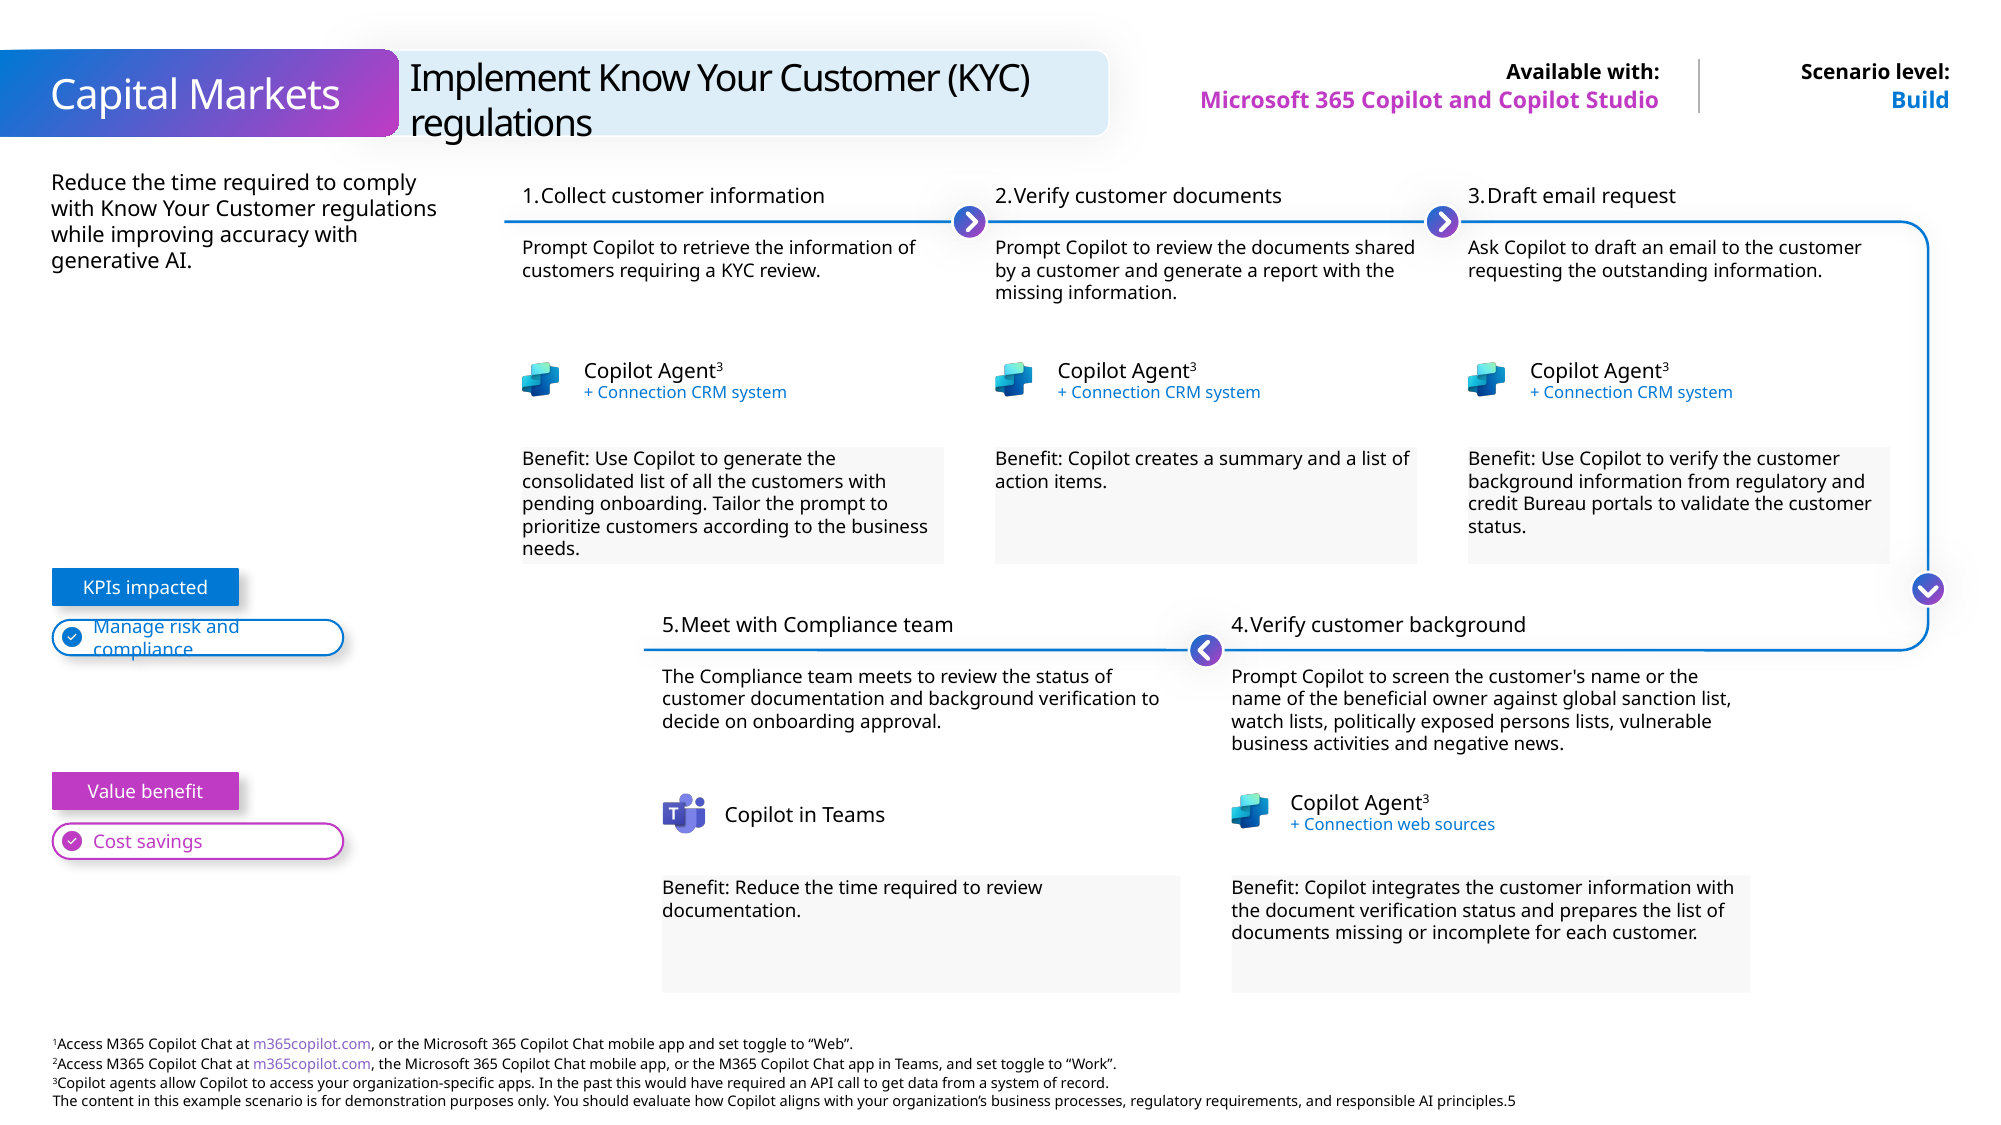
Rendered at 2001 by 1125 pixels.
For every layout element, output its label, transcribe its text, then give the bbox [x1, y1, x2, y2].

list Microsoft 365 Copilot and Copilot Studio [1172, 85, 1660, 114]
picture [1467, 361, 1506, 398]
list Benefit: Use Copilot to generate the consolidated list of all the customers with pending onboarding. Tailor the prompt to prioritize customers according to the business needs. [522, 447, 944, 564]
text_box Copilot in Teams [724, 801, 1035, 827]
list Prompt Copilot to review the documents shared by a customer and generate a report with the missing information. [995, 235, 1418, 339]
picture [59, 625, 85, 650]
list Verify customer documents [1122, 182, 1418, 208]
picture [521, 361, 560, 398]
title Implement Know Your Customer (KYC) regulations [409, 53, 1122, 242]
list Capital Markets [50, 67, 369, 119]
list Benefit: Copilot creates a summary and a list of action items. [995, 447, 1418, 564]
list Reduce the time required to comply with Know Your Customer regulations while improving accuracy with generative AI. [51, 168, 450, 354]
picture [1231, 793, 1269, 830]
list The Compliance team meets to review the status of customer documentation and background verification to decide on onboarding approval. [662, 664, 1181, 768]
list Prompt Copilot to retrieve the information of customers requiring a KYC review. [522, 242, 944, 339]
list Meet with Compliance team [662, 611, 1181, 637]
picture [661, 793, 706, 835]
text_box Copilot Agent3 + Connection CRM system [1057, 357, 1403, 403]
text_box Manage risk and compliance [51, 619, 344, 657]
list KPIs impacted [52, 568, 239, 606]
list Verify customer background [1231, 611, 1751, 637]
list Draft email request [1468, 182, 1891, 208]
text_box Copilot Agent3 + Connection CRM system [1530, 357, 1860, 403]
list Ask Copilot to draft an email to the customer requesting the outstanding information. [1468, 235, 1891, 339]
list Benefit: Copilot integrates the customer information with the document verification status and prepares the list of documents missing or incomplete for each customer. [1231, 875, 1751, 993]
picture [995, 361, 1033, 398]
list Benefit: Reduce the time required to review documentation. [662, 875, 1181, 993]
list Value benefit [52, 772, 239, 810]
list Prompt Copilot to screen the customer's name or the name of the beneficial owner against global sanction list, watch lists, politically exposed persons lists, vulnerable business activities and negative news. [1231, 664, 1751, 768]
text_box Copilot Agent3 + Connection CRM system [583, 357, 929, 403]
list Build [1711, 85, 1950, 115]
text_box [52, 823, 344, 860]
text_box Copilot Agent3 + Connection web sources [1290, 789, 1600, 835]
list Benefit: Use Copilot to verify the customer background information from regulatory and credit Bureau portals to validate the customer status. [1468, 447, 1891, 564]
